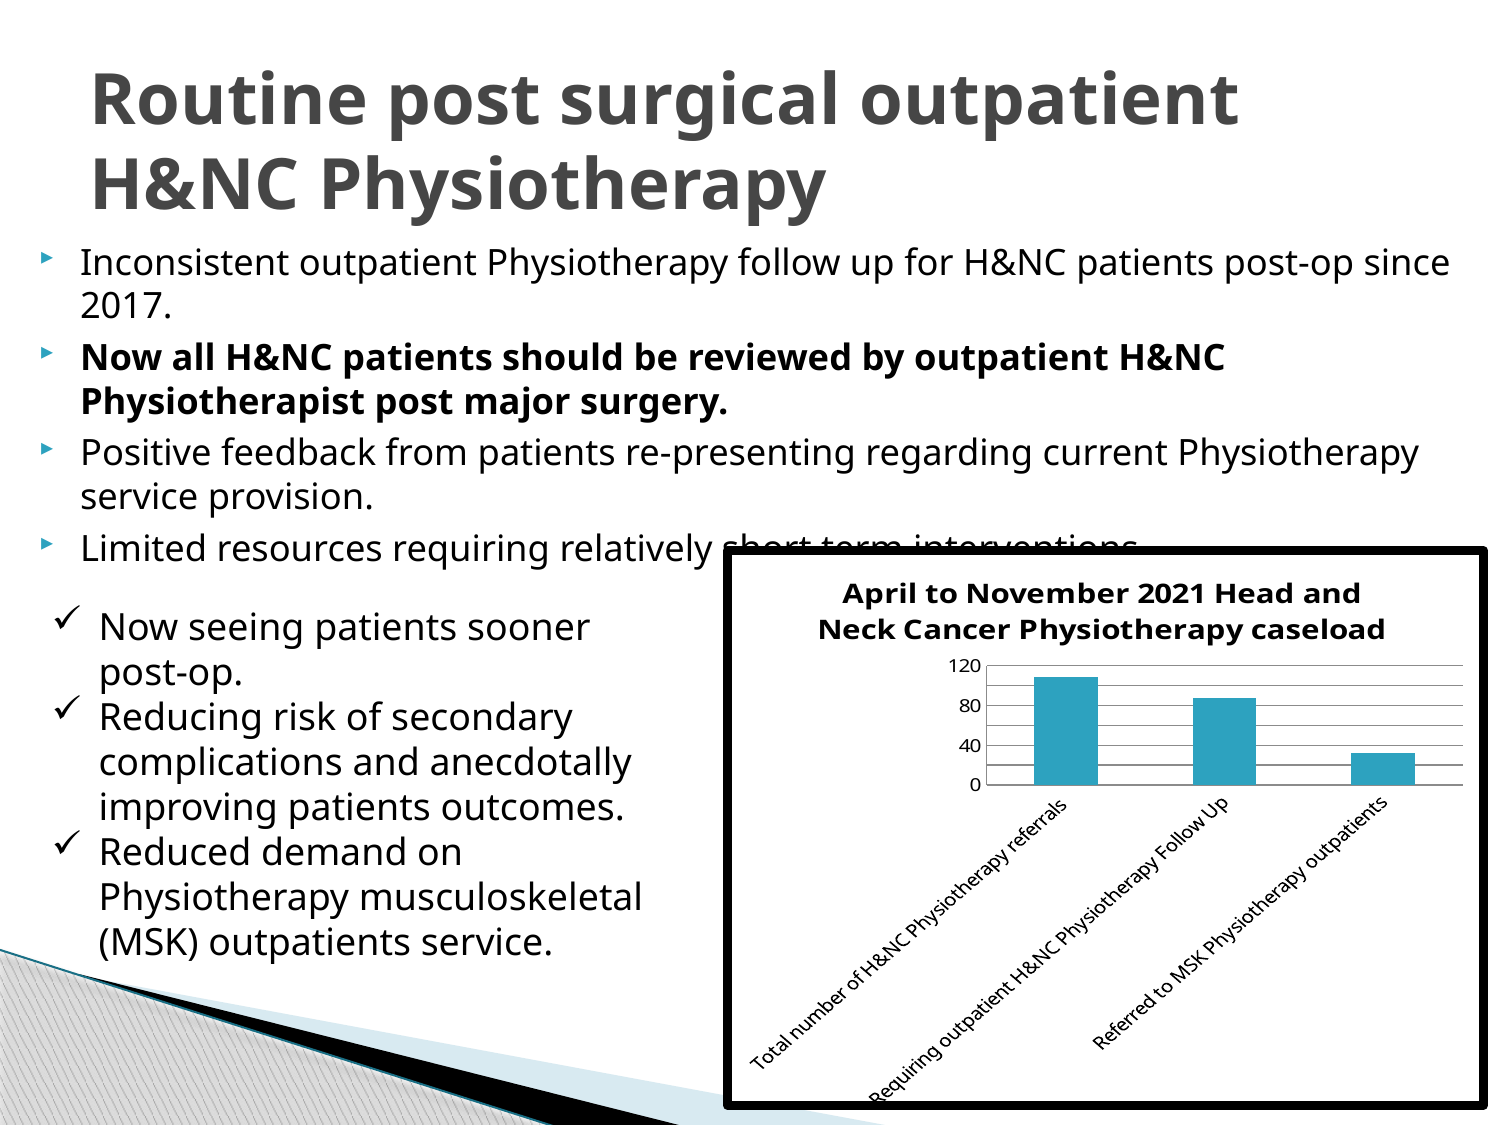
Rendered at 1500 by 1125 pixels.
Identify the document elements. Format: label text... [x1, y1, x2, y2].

chart [727, 550, 1478, 1112]
text_box [723, 546, 1488, 1110]
text_box Now seeing patients sooner post-op. Reducing risk of secondary complications and anecdotally improving patients outcomes. Reduced demand on Physiotherapy musculoskeletal (MSK) outpatients service. [36, 596, 699, 1061]
list Inconsistent outpatient Physiotherapy follow up for H&NC patients post-op since 2017. Now all H&NC patients should be reviewed by outpatient H&NC Physiotherapist post major surgery. Positive feedback from patients re-presenting regarding current Physiotherapy service provision. Limited resources requiring relatively short term interventions. [6, 231, 1484, 579]
title Routine post surgical outpatient H&NC Physiotherapy [75, 45, 1425, 233]
